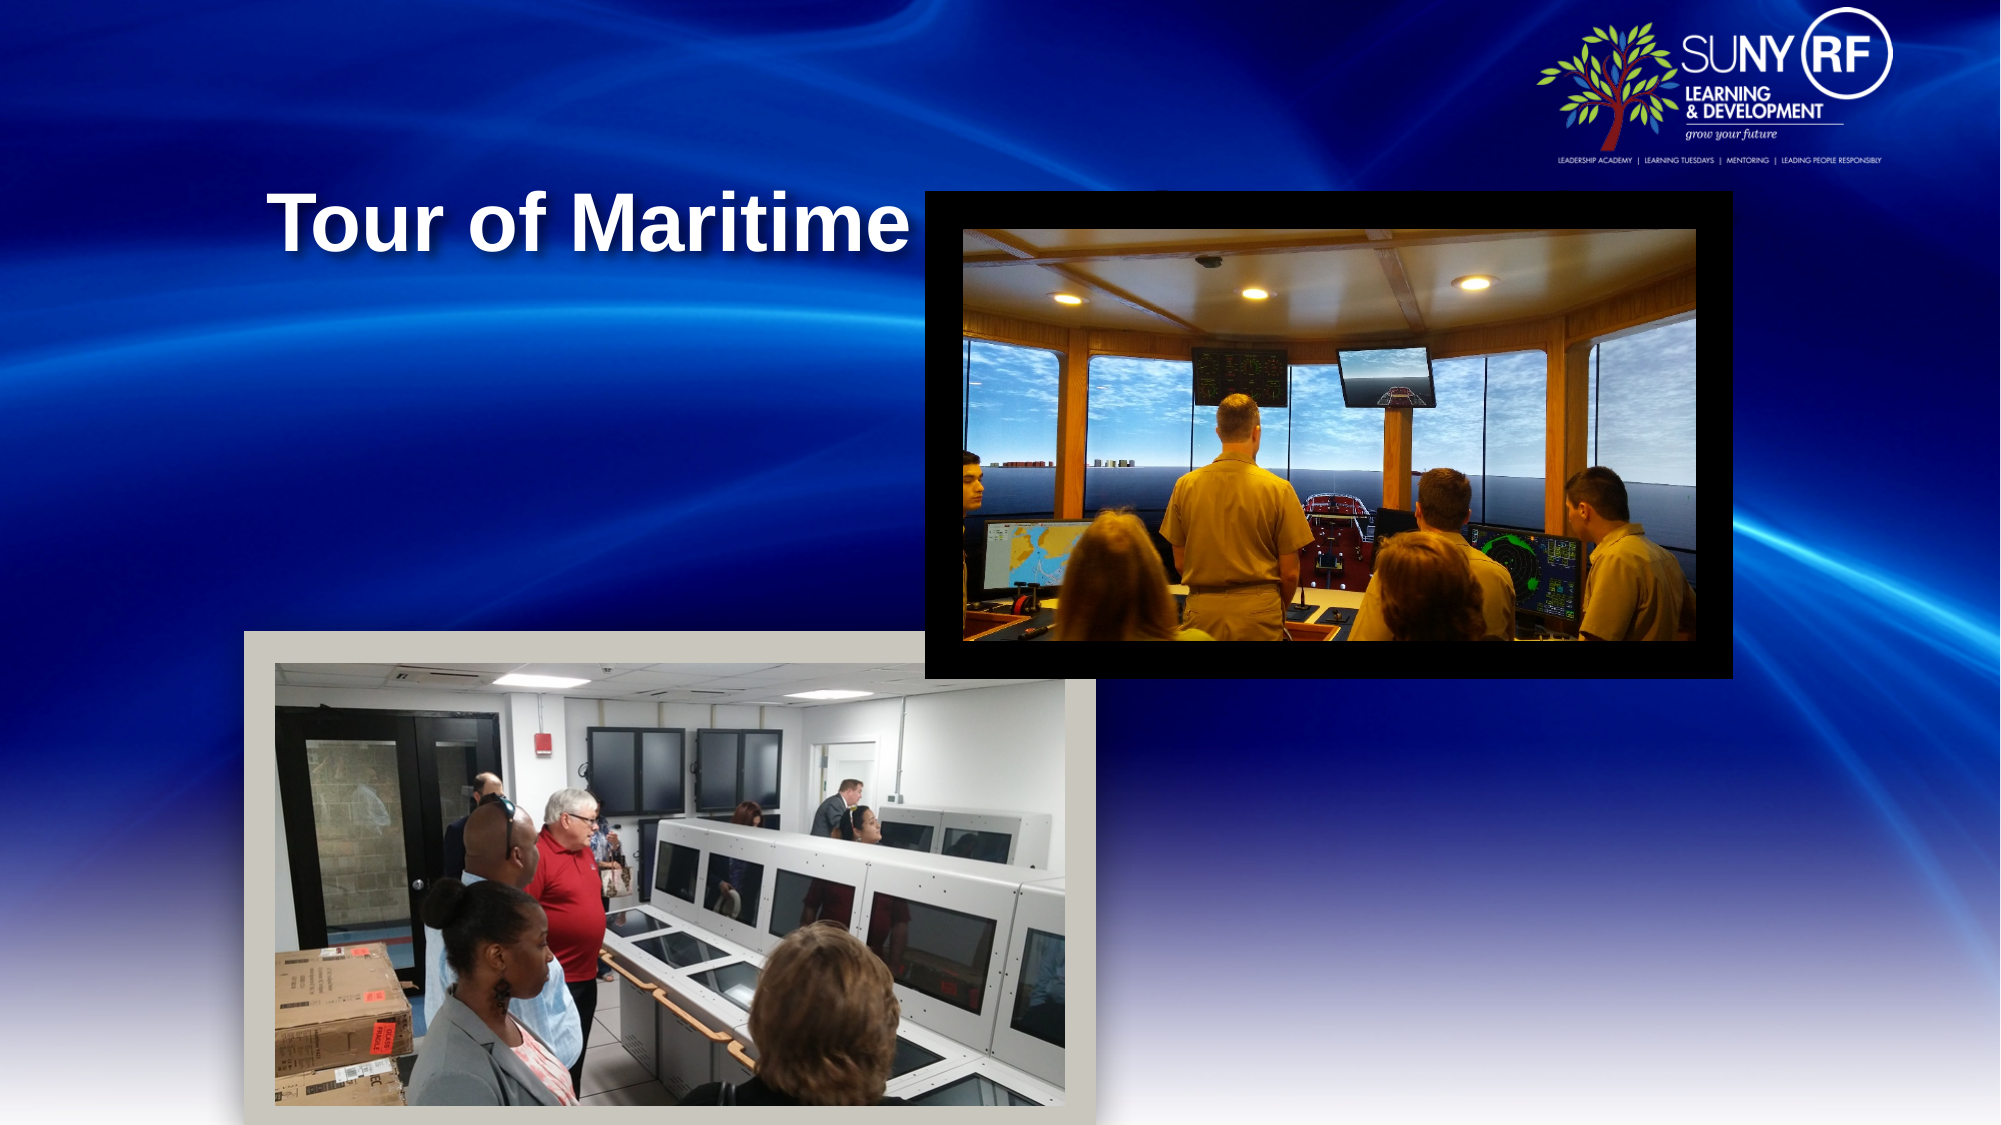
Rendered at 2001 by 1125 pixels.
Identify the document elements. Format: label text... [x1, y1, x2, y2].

picture [0, 0, 2001, 1125]
picture [274, 662, 1066, 1107]
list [962, 228, 1696, 642]
title Tour of Maritime – Tugboat Simulator [199, 168, 1801, 269]
